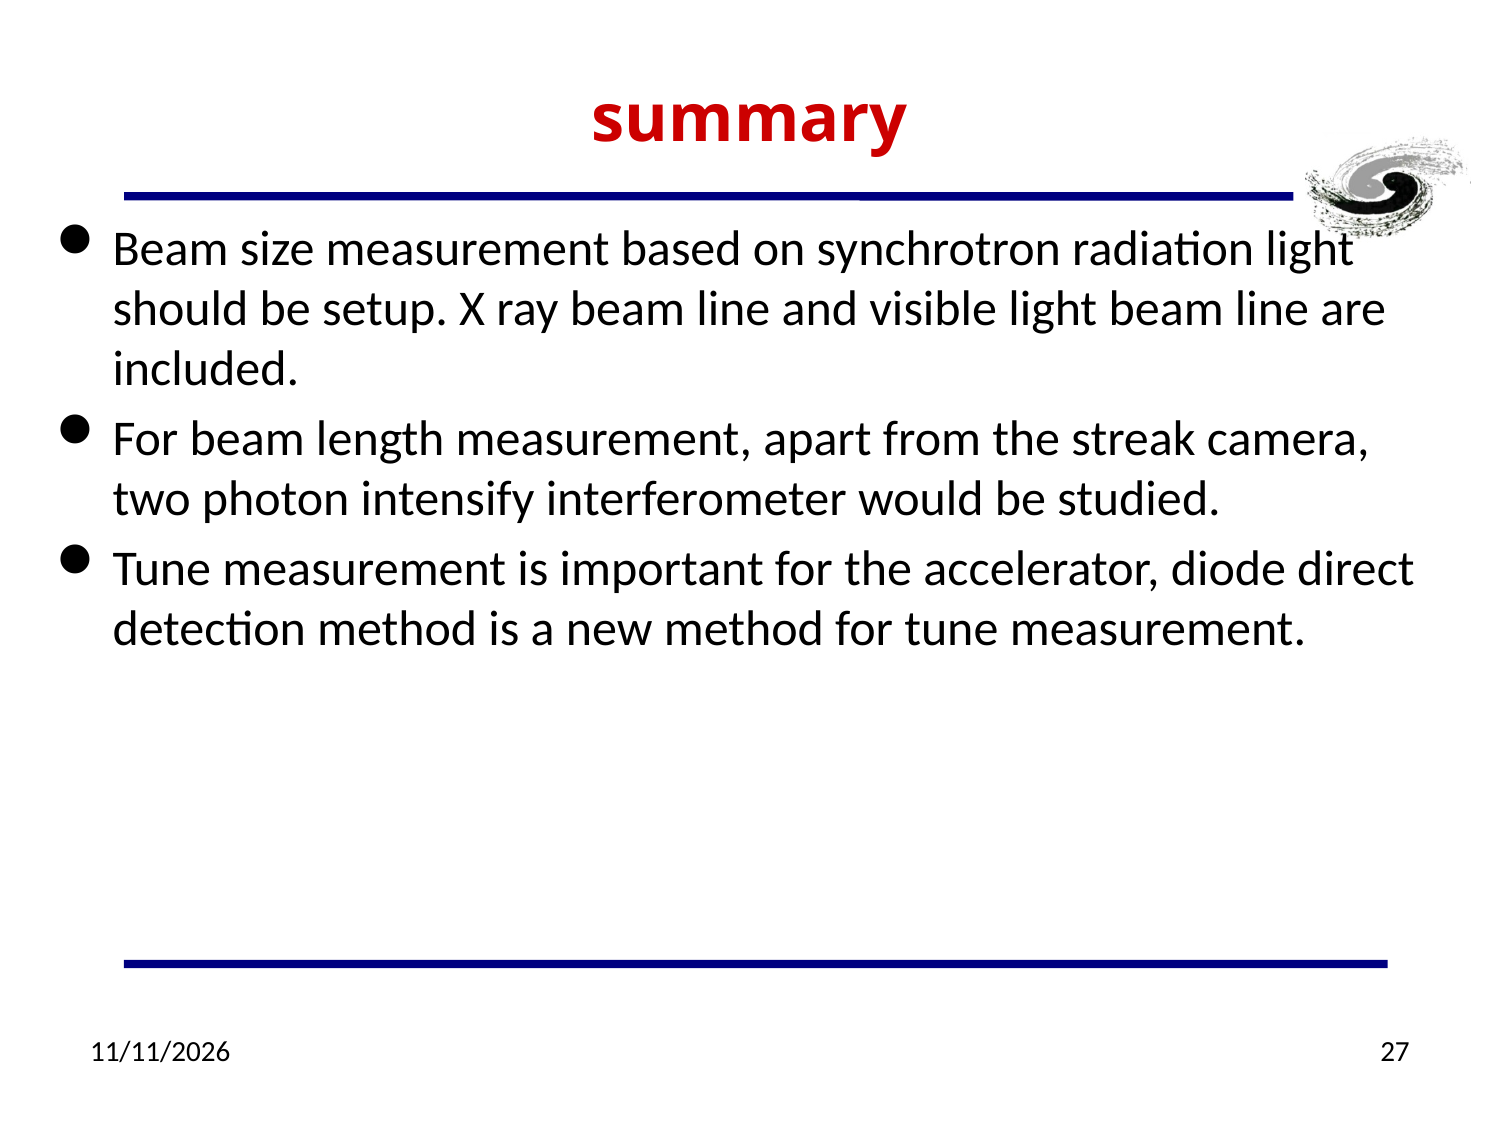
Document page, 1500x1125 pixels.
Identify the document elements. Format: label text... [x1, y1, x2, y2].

picture [1305, 132, 1471, 208]
list Beam size measurement based on synchrotron radiation light should be setup. X ray beam line and visible light beam line are included. For beam length measurement, apart from the streak camera, two photon intensify interferometer would be studied. Tune measurement is important for the accelerator, diode direct detection method is a new method for tune measurement. [41, 208, 1471, 951]
title summary [75, 45, 1425, 185]
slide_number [74, 1024, 426, 1103]
slide_number 27 [1074, 1024, 1426, 1103]
